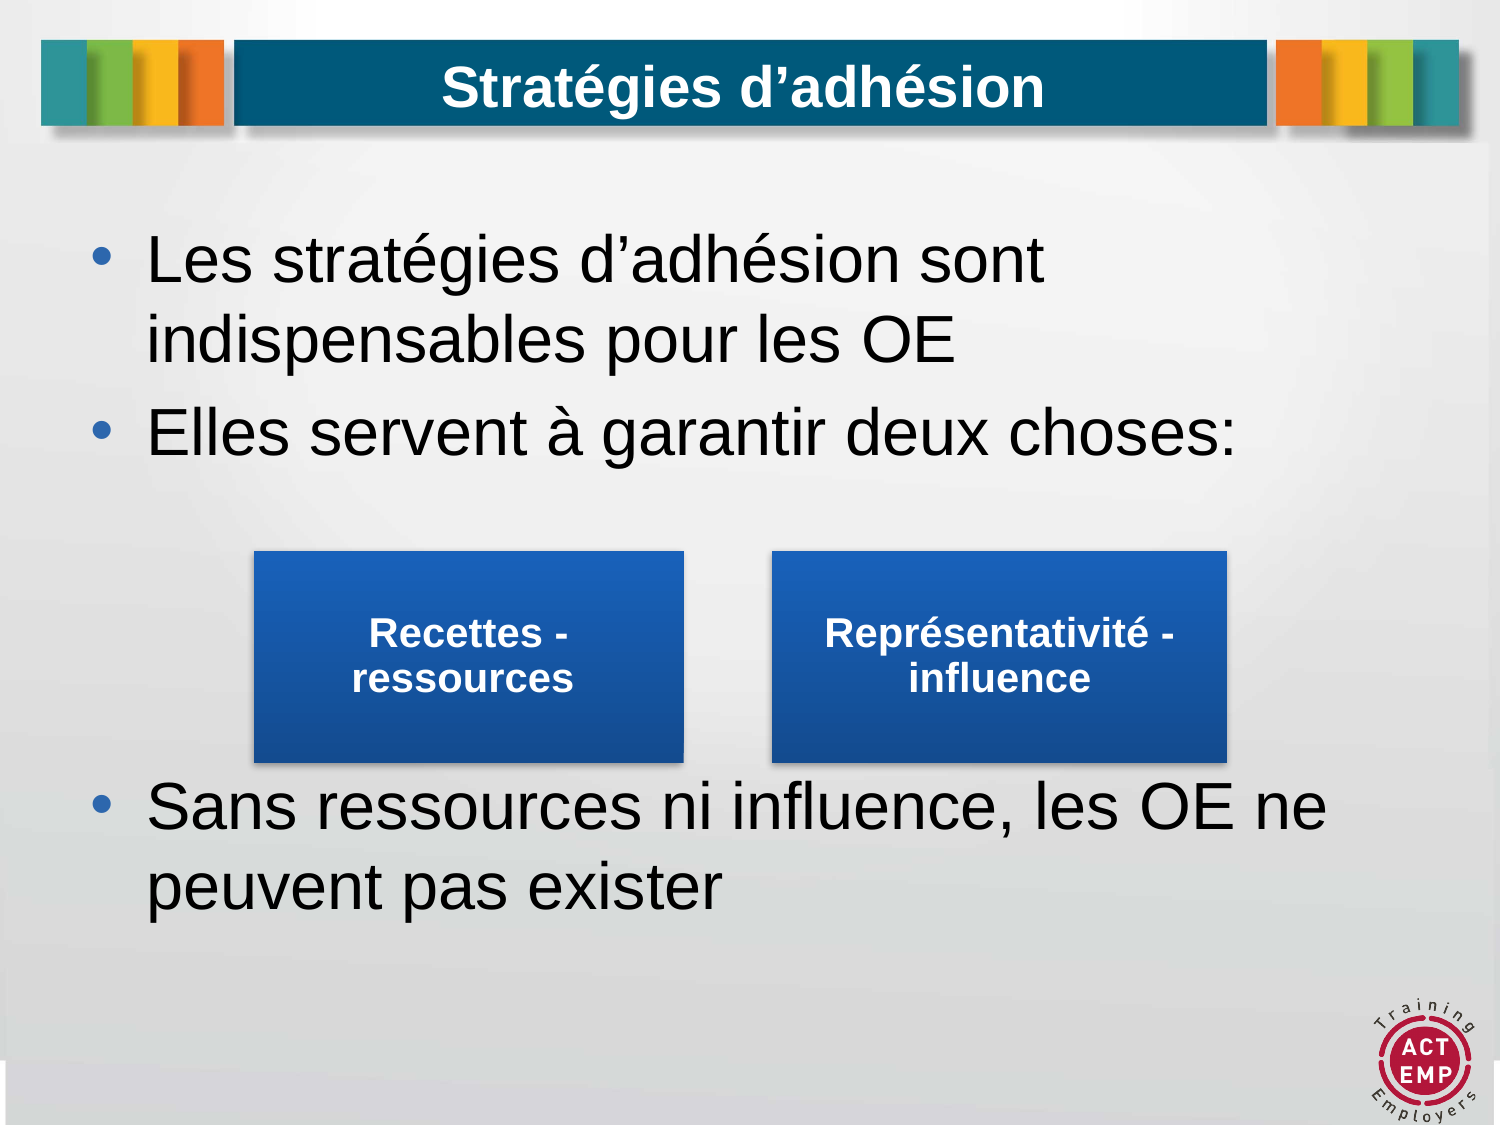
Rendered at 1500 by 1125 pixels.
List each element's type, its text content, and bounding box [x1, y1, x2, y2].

title Stratégies d’adhésion [253, 42, 1235, 126]
list Les stratégies d’adhésion sont indispensables pour les OE Elles servent à garantir deux choses: Sans ressources ni influence, les OE ne peuvent pas exister [75, 208, 1425, 1005]
picture [0, 0, 1500, 1125]
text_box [253, 550, 1228, 764]
text_box [1371, 998, 1476, 1124]
